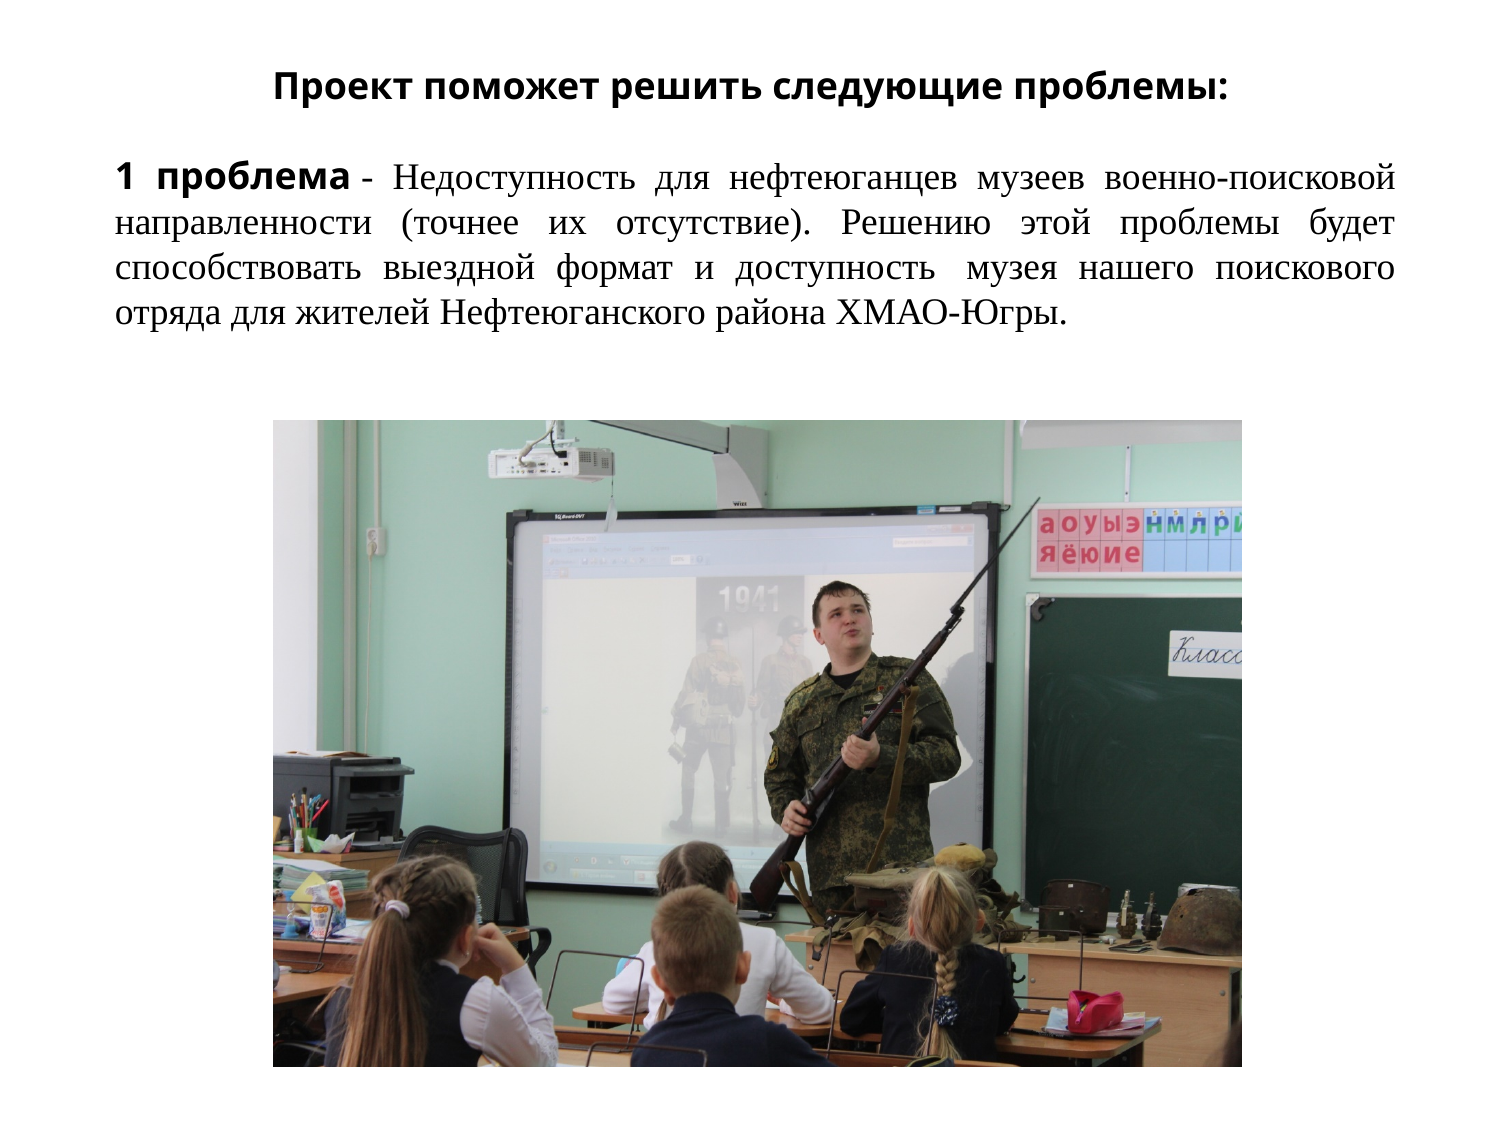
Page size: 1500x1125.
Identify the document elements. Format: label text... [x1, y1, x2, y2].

picture [273, 420, 1243, 1067]
text_box Проект поможет решить следующие проблемы: 1 проблема - Недоступность для нефтеюганцев музеев военно-поисковой направленности (точнее их отсутствие). Решению этой проблемы будет способствовать выездной формат и доступность музея нашего поискового отряда для жителей Нефтеюганского района ХМАО-Югры. [100, 54, 1412, 340]
